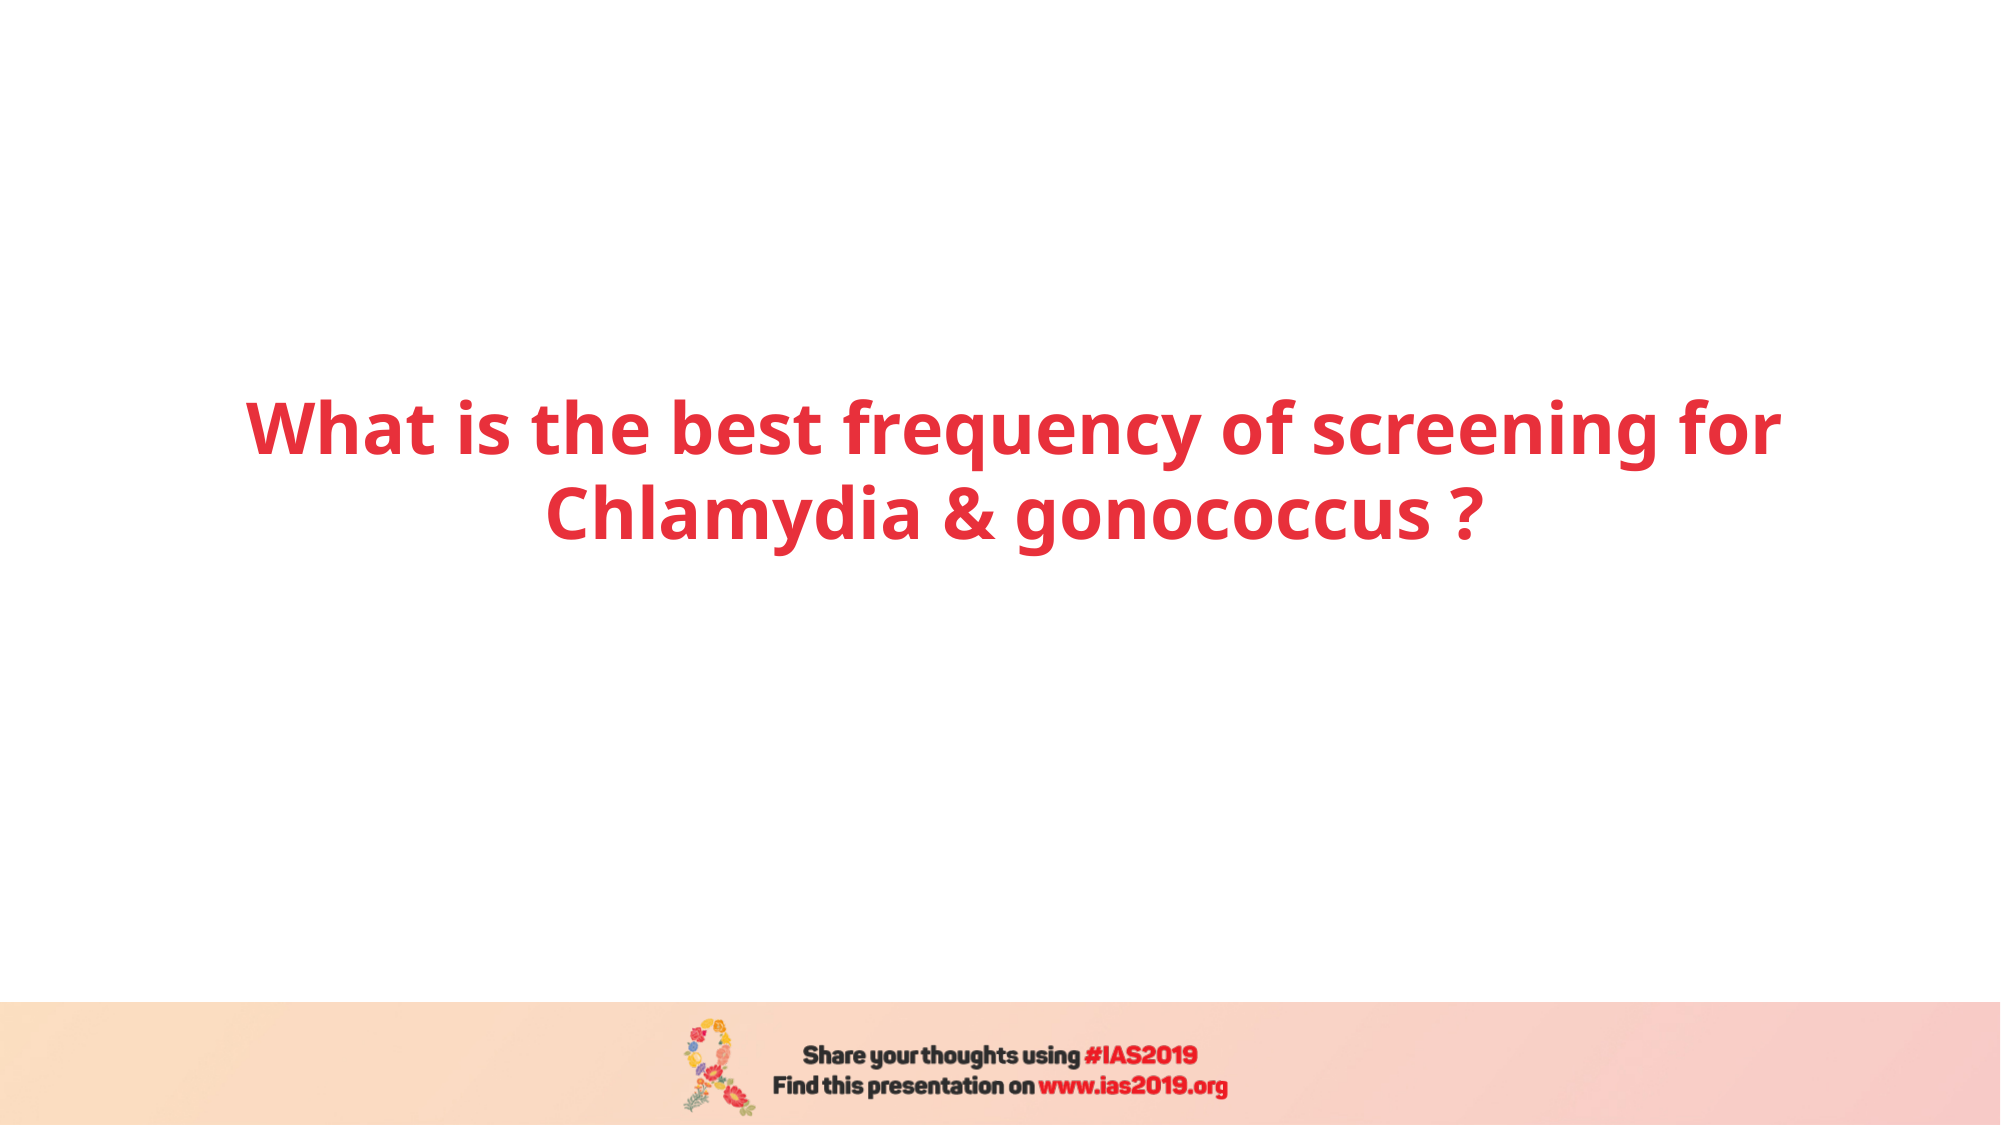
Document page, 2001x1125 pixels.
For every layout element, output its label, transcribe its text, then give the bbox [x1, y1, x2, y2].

title What is the best frequency of screening for Chlamydia & gonococcus ? [137, 374, 1892, 563]
picture [0, 1002, 2001, 1125]
